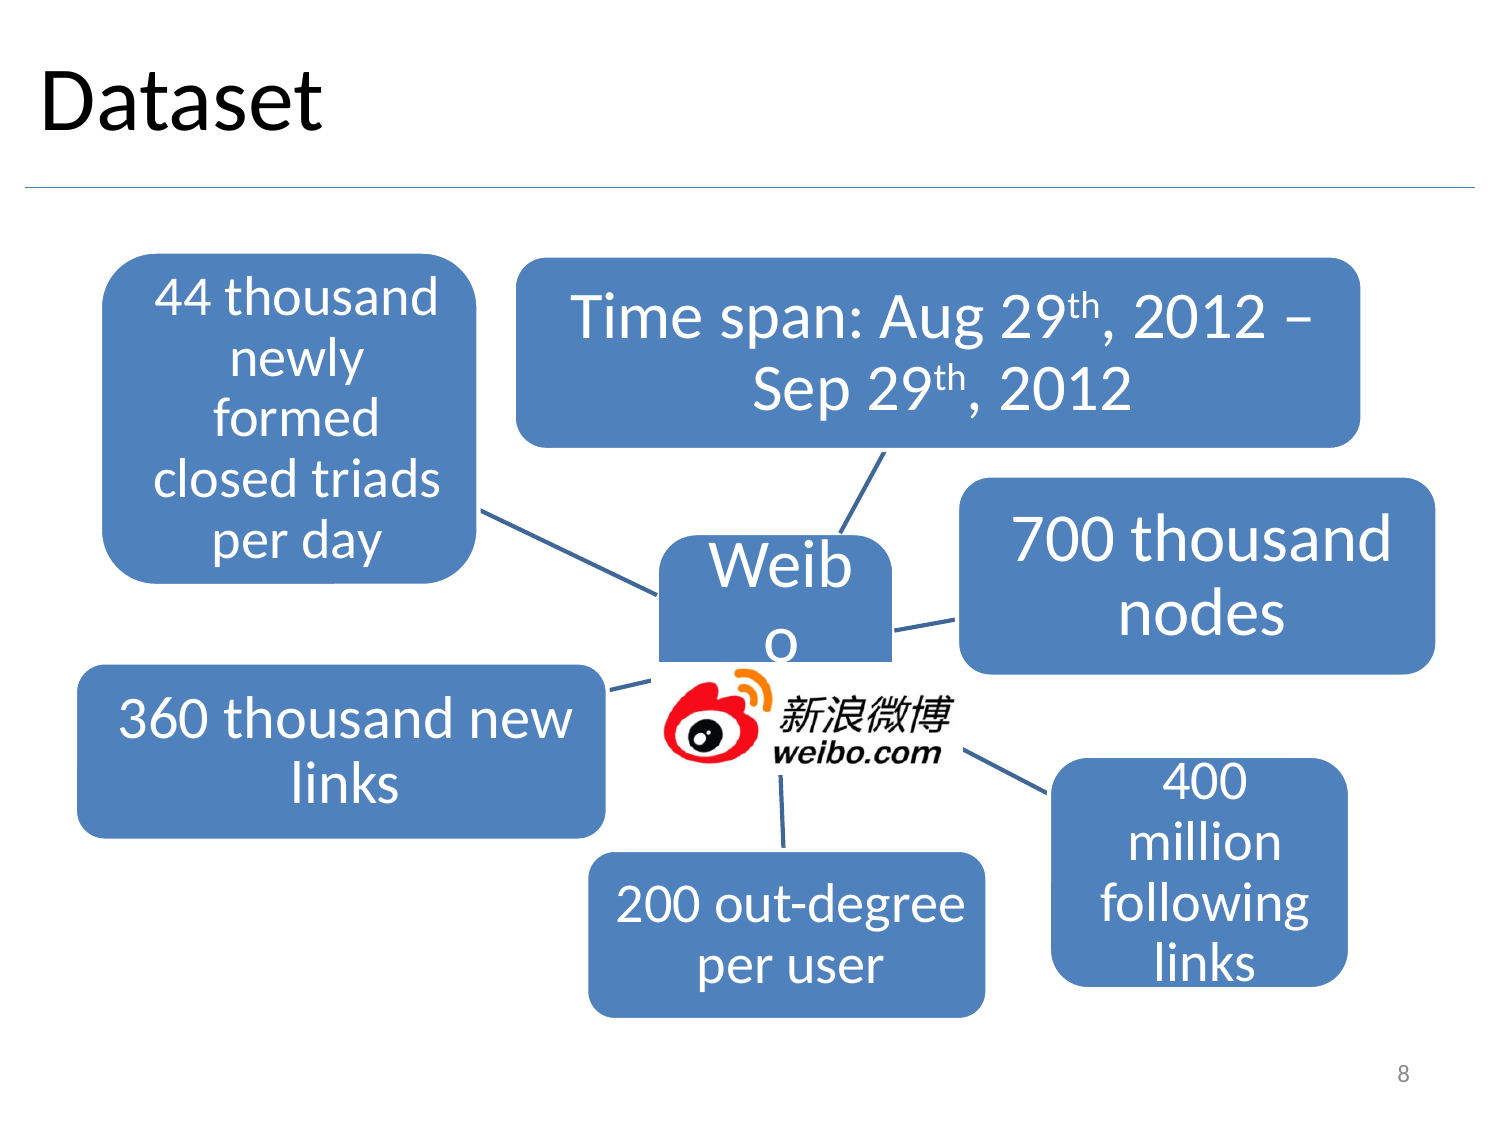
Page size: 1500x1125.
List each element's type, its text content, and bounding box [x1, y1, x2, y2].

title Dataset [24, 0, 1375, 187]
slide_number 8 [1074, 1050, 1425, 1103]
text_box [62, 249, 1463, 1042]
picture [651, 662, 963, 776]
